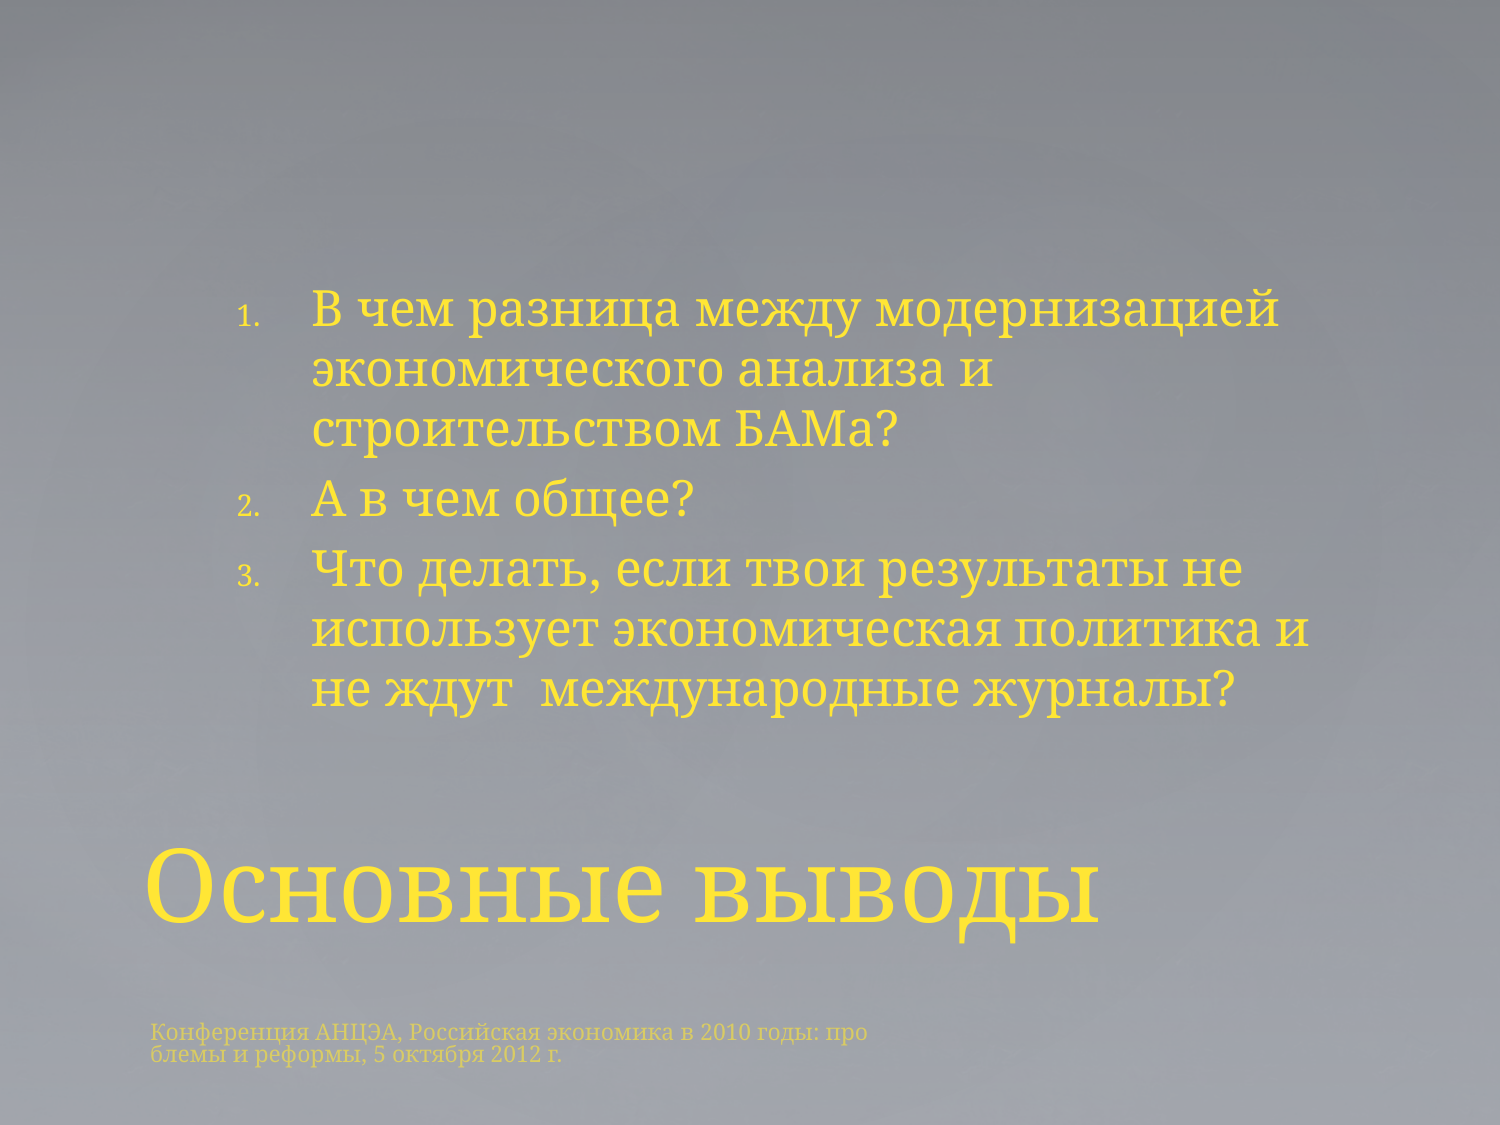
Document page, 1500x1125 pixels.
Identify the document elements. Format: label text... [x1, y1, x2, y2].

list В чем разница между модернизацией экономического анализа и строительством БАМа? А в чем общее? Что делать, если твои результаты не использует экономическая политика и не ждут международные журналы? [218, 196, 1350, 797]
footer Конференция АНЦЭА, Российская экономика в 2010 годы: проблемы и реформы, 5 октября 2012 г. [135, 1009, 885, 1070]
title Основные выводы [127, 800, 1365, 950]
